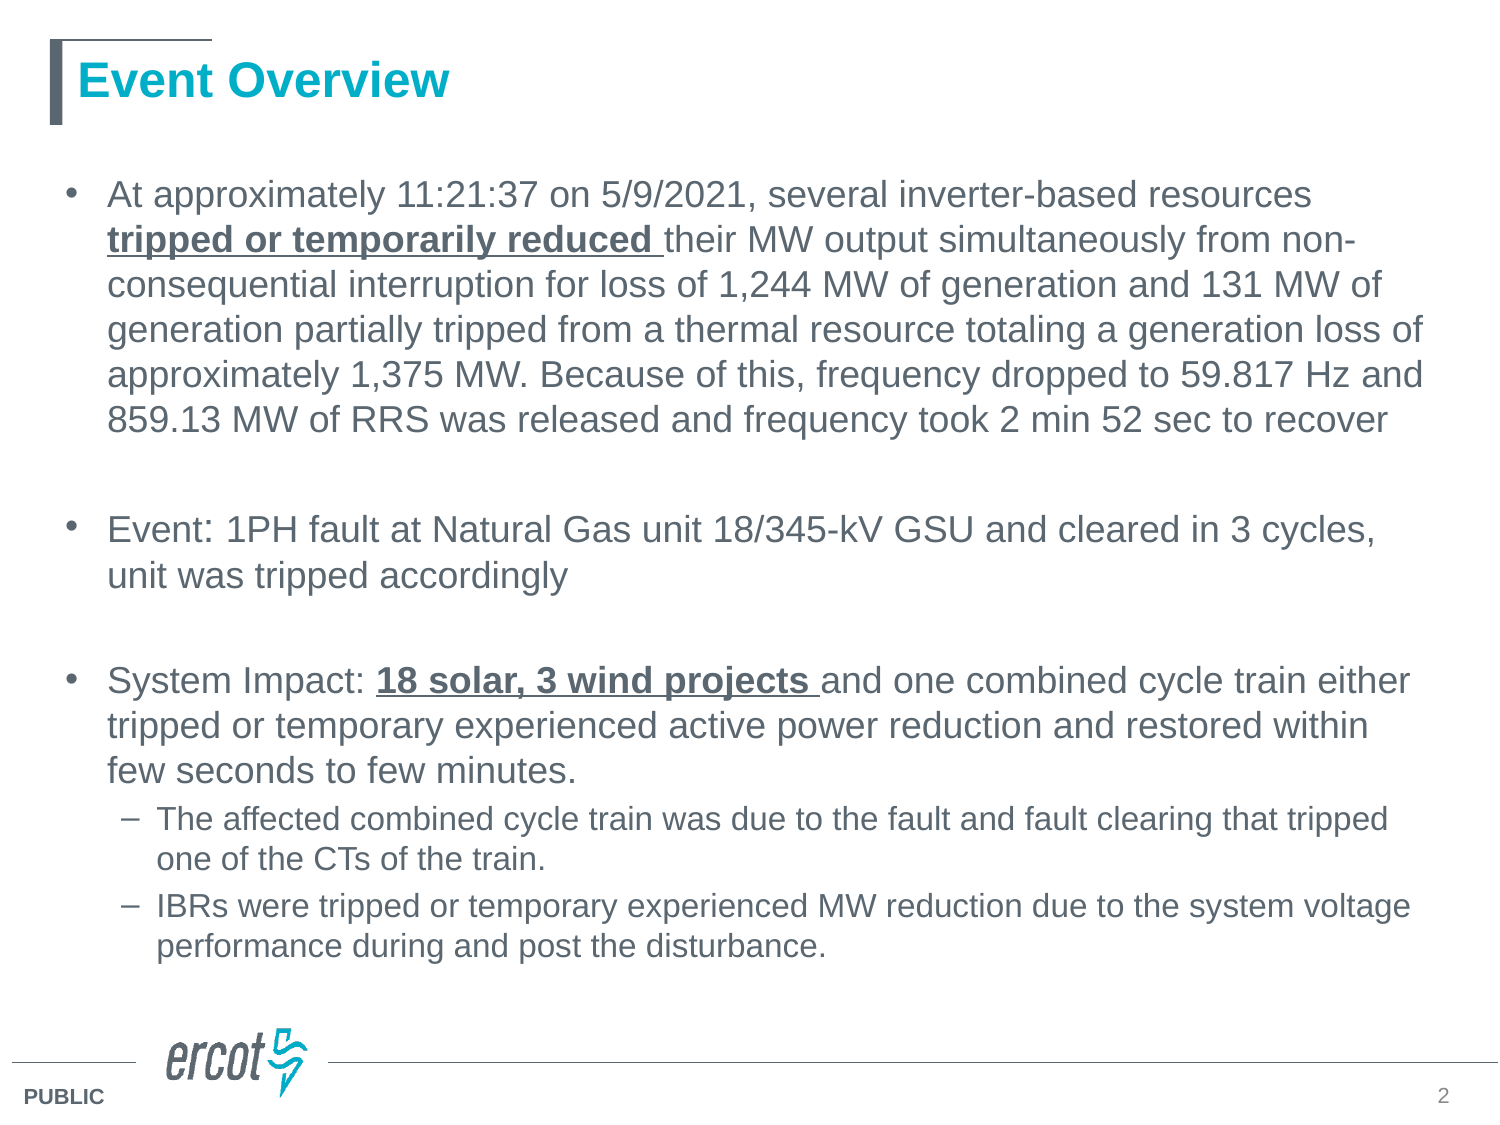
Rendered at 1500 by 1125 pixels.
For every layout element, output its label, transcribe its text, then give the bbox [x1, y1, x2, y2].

slide_number 2 [1400, 1076, 1488, 1113]
title Event Overview [62, 40, 1450, 125]
list At approximately 11:21:37 on 5/9/2021, several inverter-based resources tripped or temporarily reduced their MW output simultaneously from non-consequential interruption for loss of 1,244 MW of generation and 131 MW of generation partially tripped from a thermal resource totaling a generation loss of approximately 1,375 MW. Because of this, frequency dropped to 59.817 Hz and 859.13 MW of RRS was released and frequency took 2 min 52 sec to recover Event: 1PH fault at Natural Gas unit 18/345-kV GSU and cleared in 3 cycles, unit was tripped accordingly System Impact: 18 solar, 3 wind projects and one combined cycle train either tripped or temporary experienced active power reduction and restored within few seconds to few minutes. The affected combined cycle train was due to the fault and fault clearing that tripped one of the CTs of the train. IBRs were tripped or temporary experienced MW reduction due to the system voltage performance during and post the disturbance. [50, 162, 1450, 992]
picture [163, 1024, 310, 1100]
